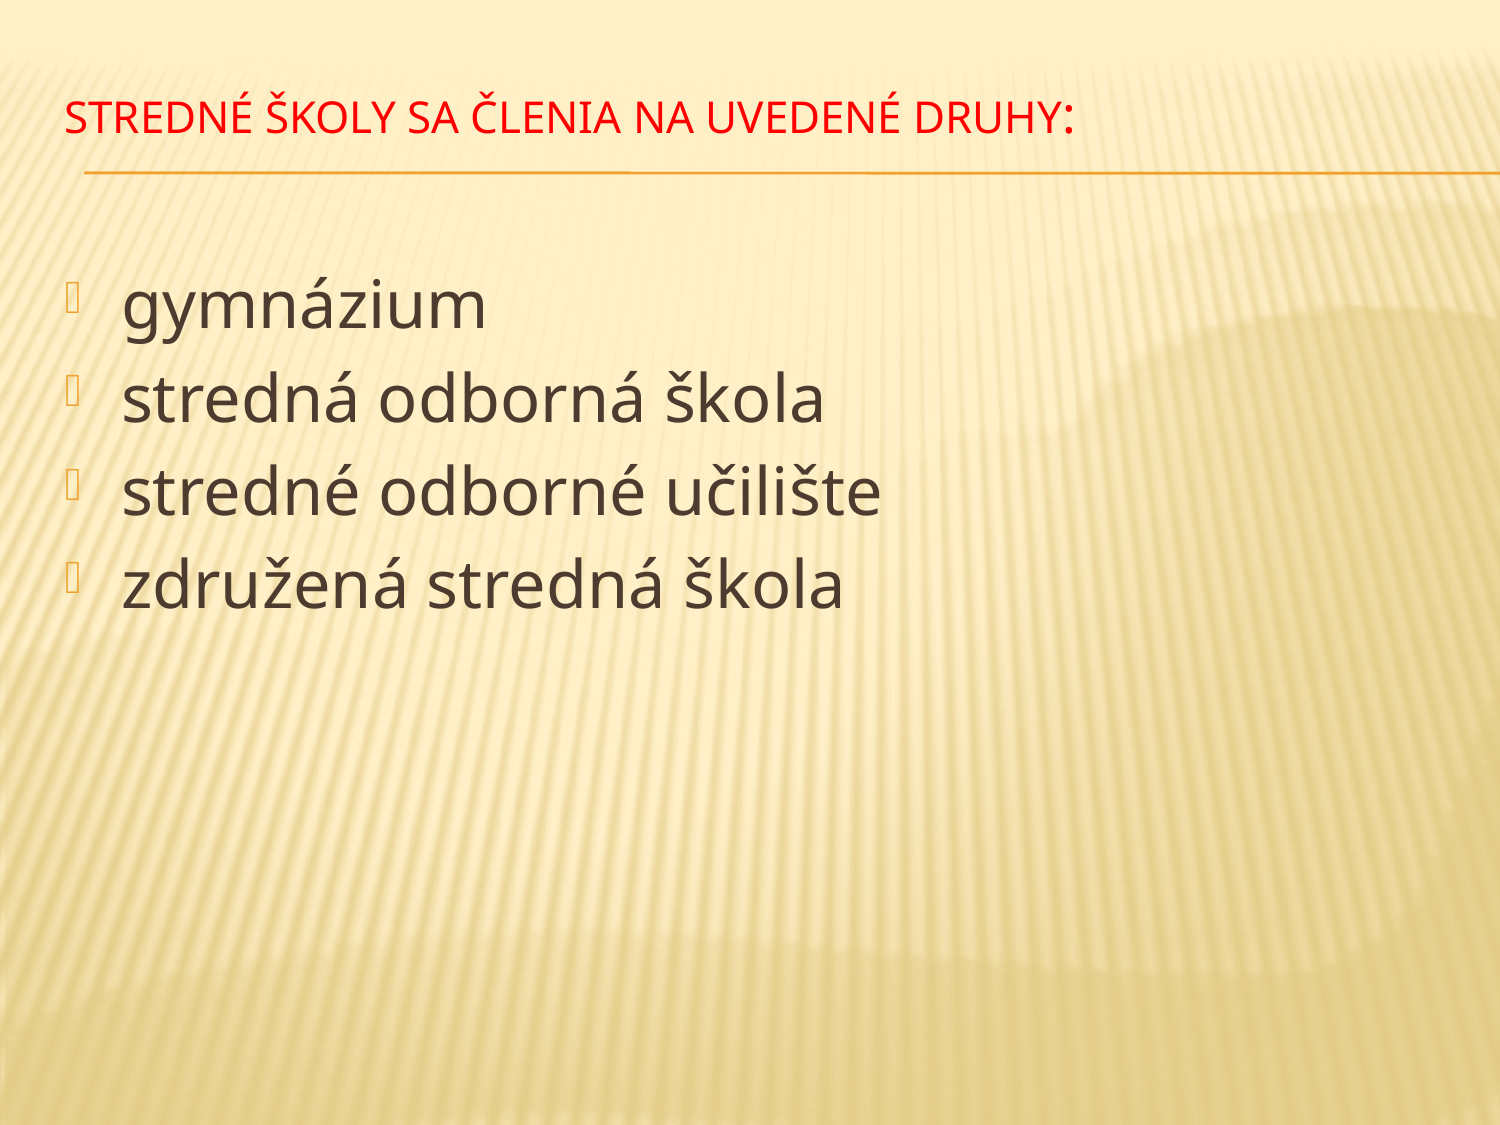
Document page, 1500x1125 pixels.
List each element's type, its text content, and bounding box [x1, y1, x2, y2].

list gymnázium stredná odborná škola stredné odborné učilište združená stredná škola [50, 254, 1475, 998]
title Stredné školy sa členia na uvedené druhy: [50, 75, 1475, 213]
